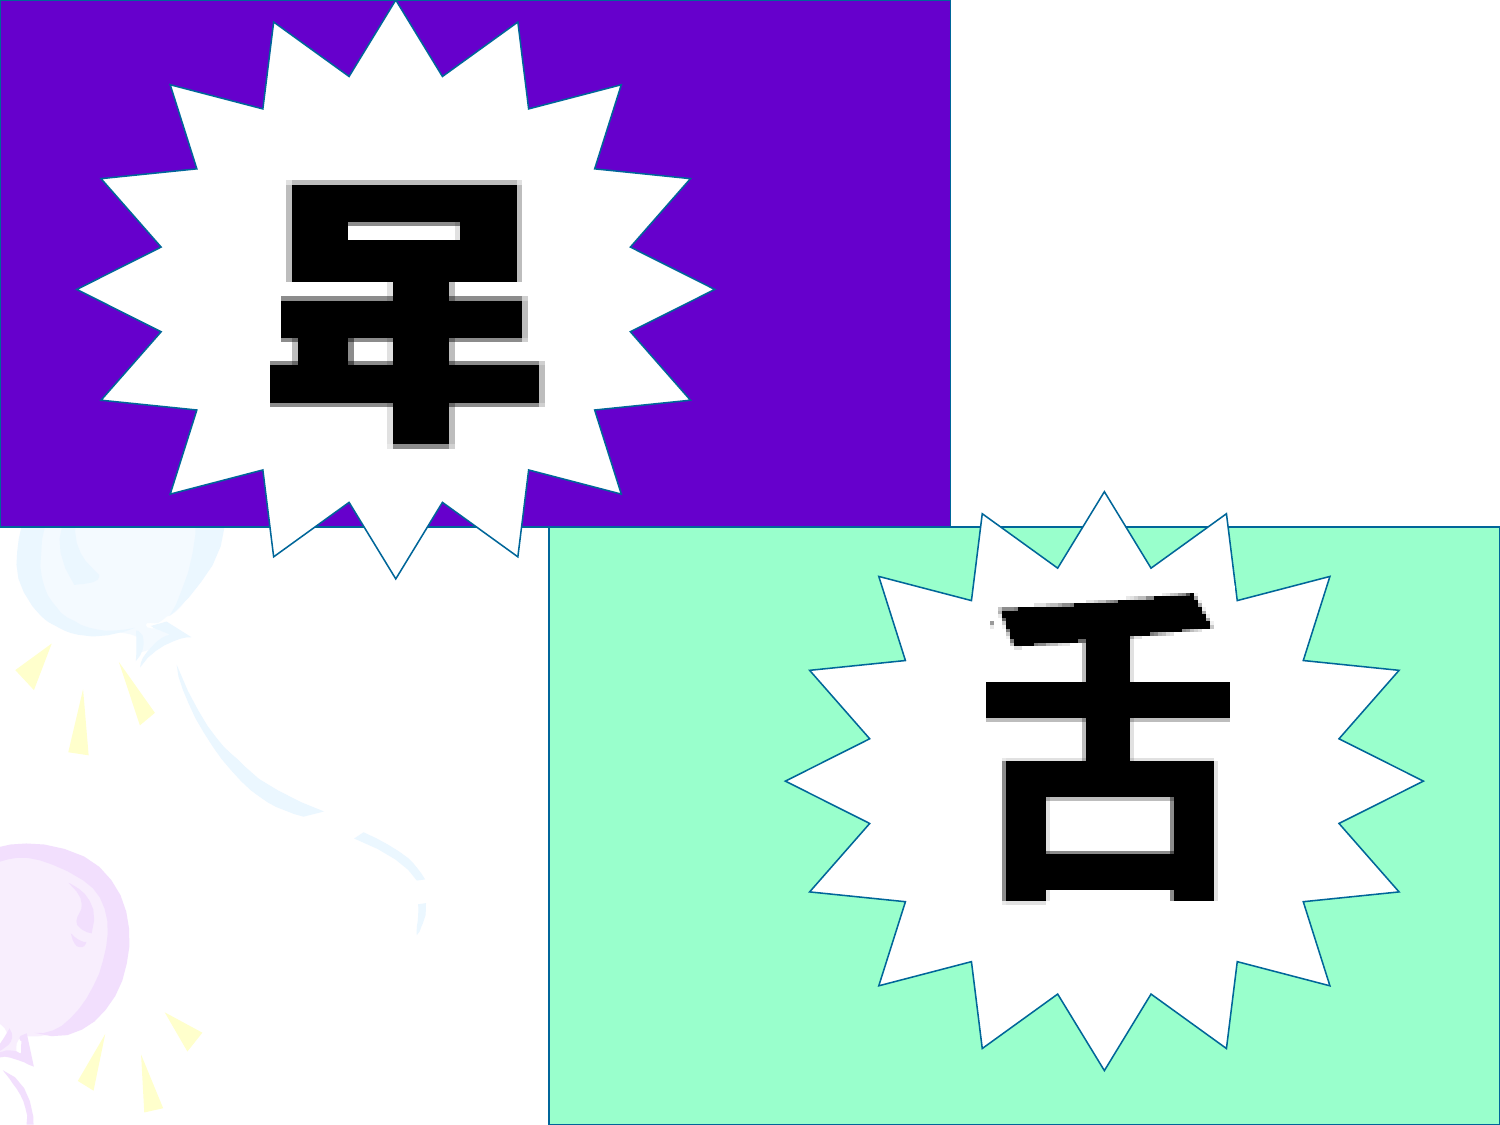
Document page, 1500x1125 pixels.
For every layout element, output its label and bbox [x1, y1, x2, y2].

text_box [0, 0, 395, 528]
text_box [263, 477, 528, 579]
text_box [241, 148, 562, 468]
text_box [549, 527, 1500, 1125]
text_box [785, 491, 1424, 1071]
text_box [985, 585, 1235, 941]
text_box [397, 0, 951, 528]
text_box [76, 0, 715, 495]
